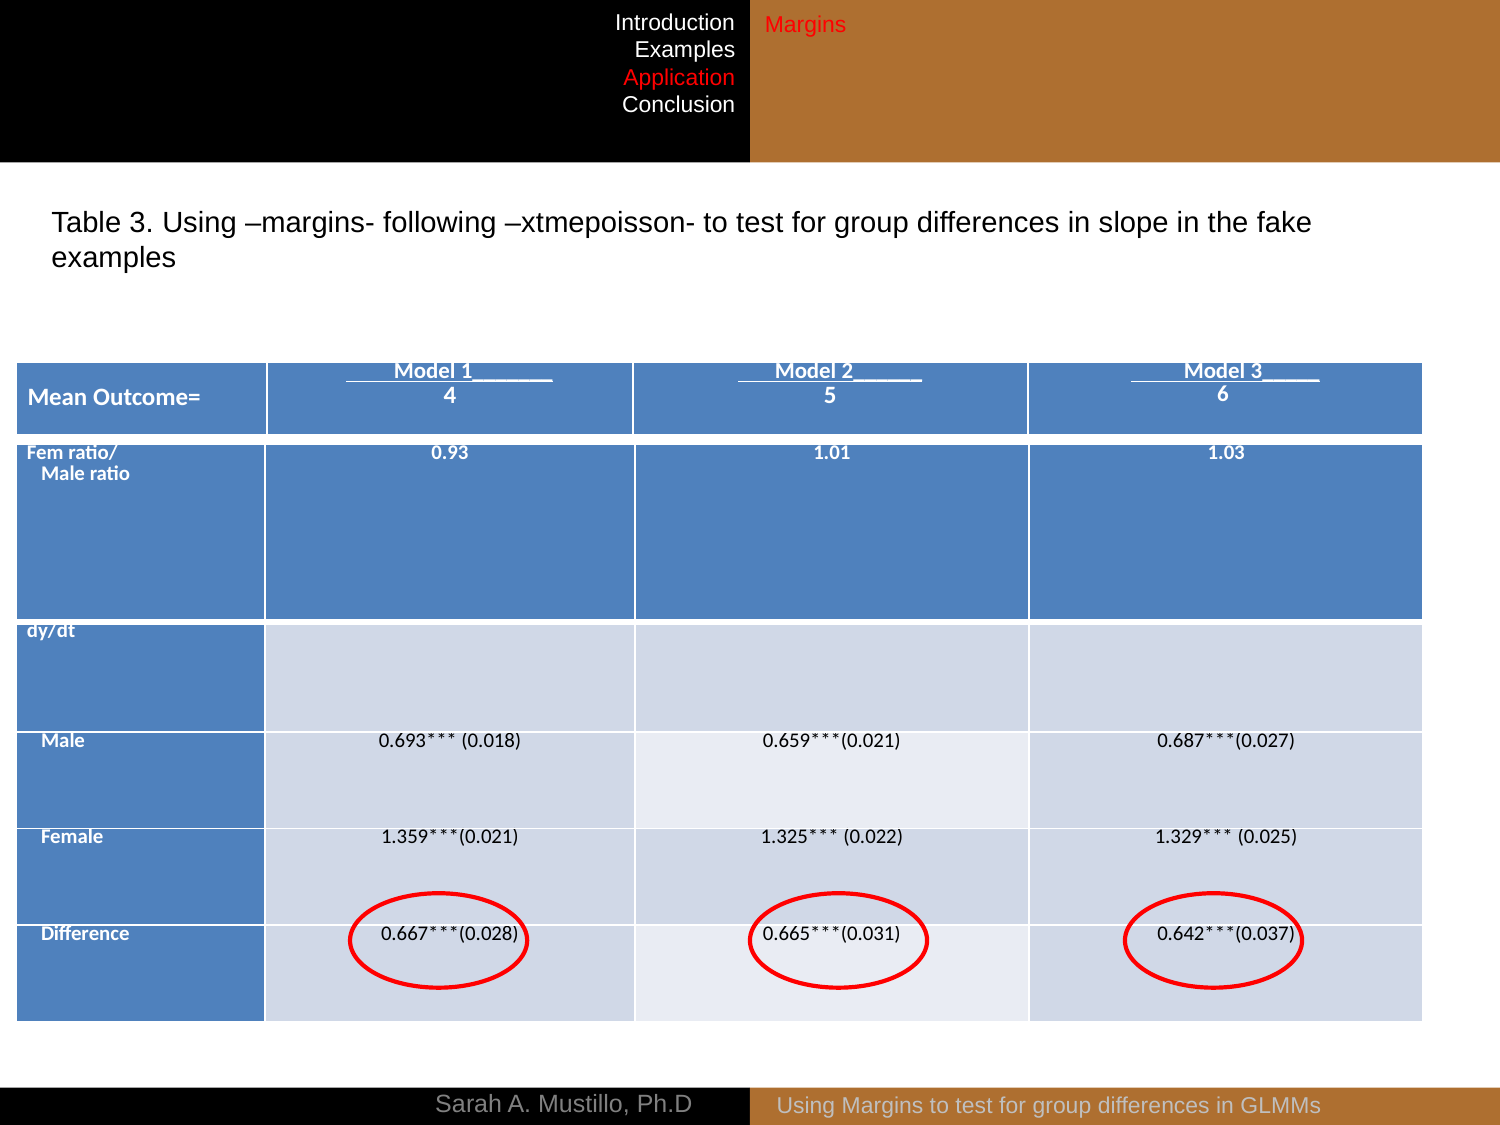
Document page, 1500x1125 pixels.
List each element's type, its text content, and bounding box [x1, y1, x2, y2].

text_box Margins [749, 2, 1500, 45]
table_cell 0.693*** (0.018) [266, 733, 634, 828]
text_box [347, 891, 530, 990]
table_cell 0.687***(0.027) [1030, 733, 1422, 828]
table_cell [636, 625, 1028, 731]
text_box Introduction Examples Application Conclusion [16, 0, 750, 125]
table_header 0.93 [266, 445, 634, 619]
table_cell 0.665***(0.031) [636, 926, 1028, 1021]
table_header Fem ratio/ Male ratio [17, 445, 264, 619]
table_header 1.03 [1030, 445, 1422, 619]
table_cell 0.659***(0.021) [636, 733, 1028, 828]
table_cell 1.325*** (0.022) [636, 829, 1028, 924]
table_header Model 1_______ 4 [268, 363, 632, 434]
table_cell 1.329*** (0.025) [1030, 829, 1422, 924]
text_box [747, 891, 930, 990]
table_cell Female [17, 829, 264, 924]
table_cell [266, 625, 634, 731]
table_header Model 3_____ 6 [1029, 363, 1422, 434]
table_header 1.01 [636, 445, 1028, 619]
table_cell Difference [17, 926, 264, 1021]
table_cell dy/dt [17, 625, 264, 731]
table_cell 0.667***(0.028) [266, 926, 634, 1021]
table_header Model 2______ 5 [634, 363, 1027, 434]
table_cell Male [17, 733, 264, 828]
table_header Mean Outcome= [17, 363, 266, 434]
text_box [1122, 891, 1305, 990]
table_cell 1.359***(0.021) [266, 829, 634, 924]
text_box Using Margins to test for group differences in GLMMs [761, 1083, 1483, 1125]
text_box Table 3. Using –margins- following –xtmepoisson- to test for group differences in slope in the fake examples [36, 196, 1455, 281]
table_cell 0.642***(0.037) [1030, 926, 1422, 1021]
table_cell [1030, 625, 1422, 731]
